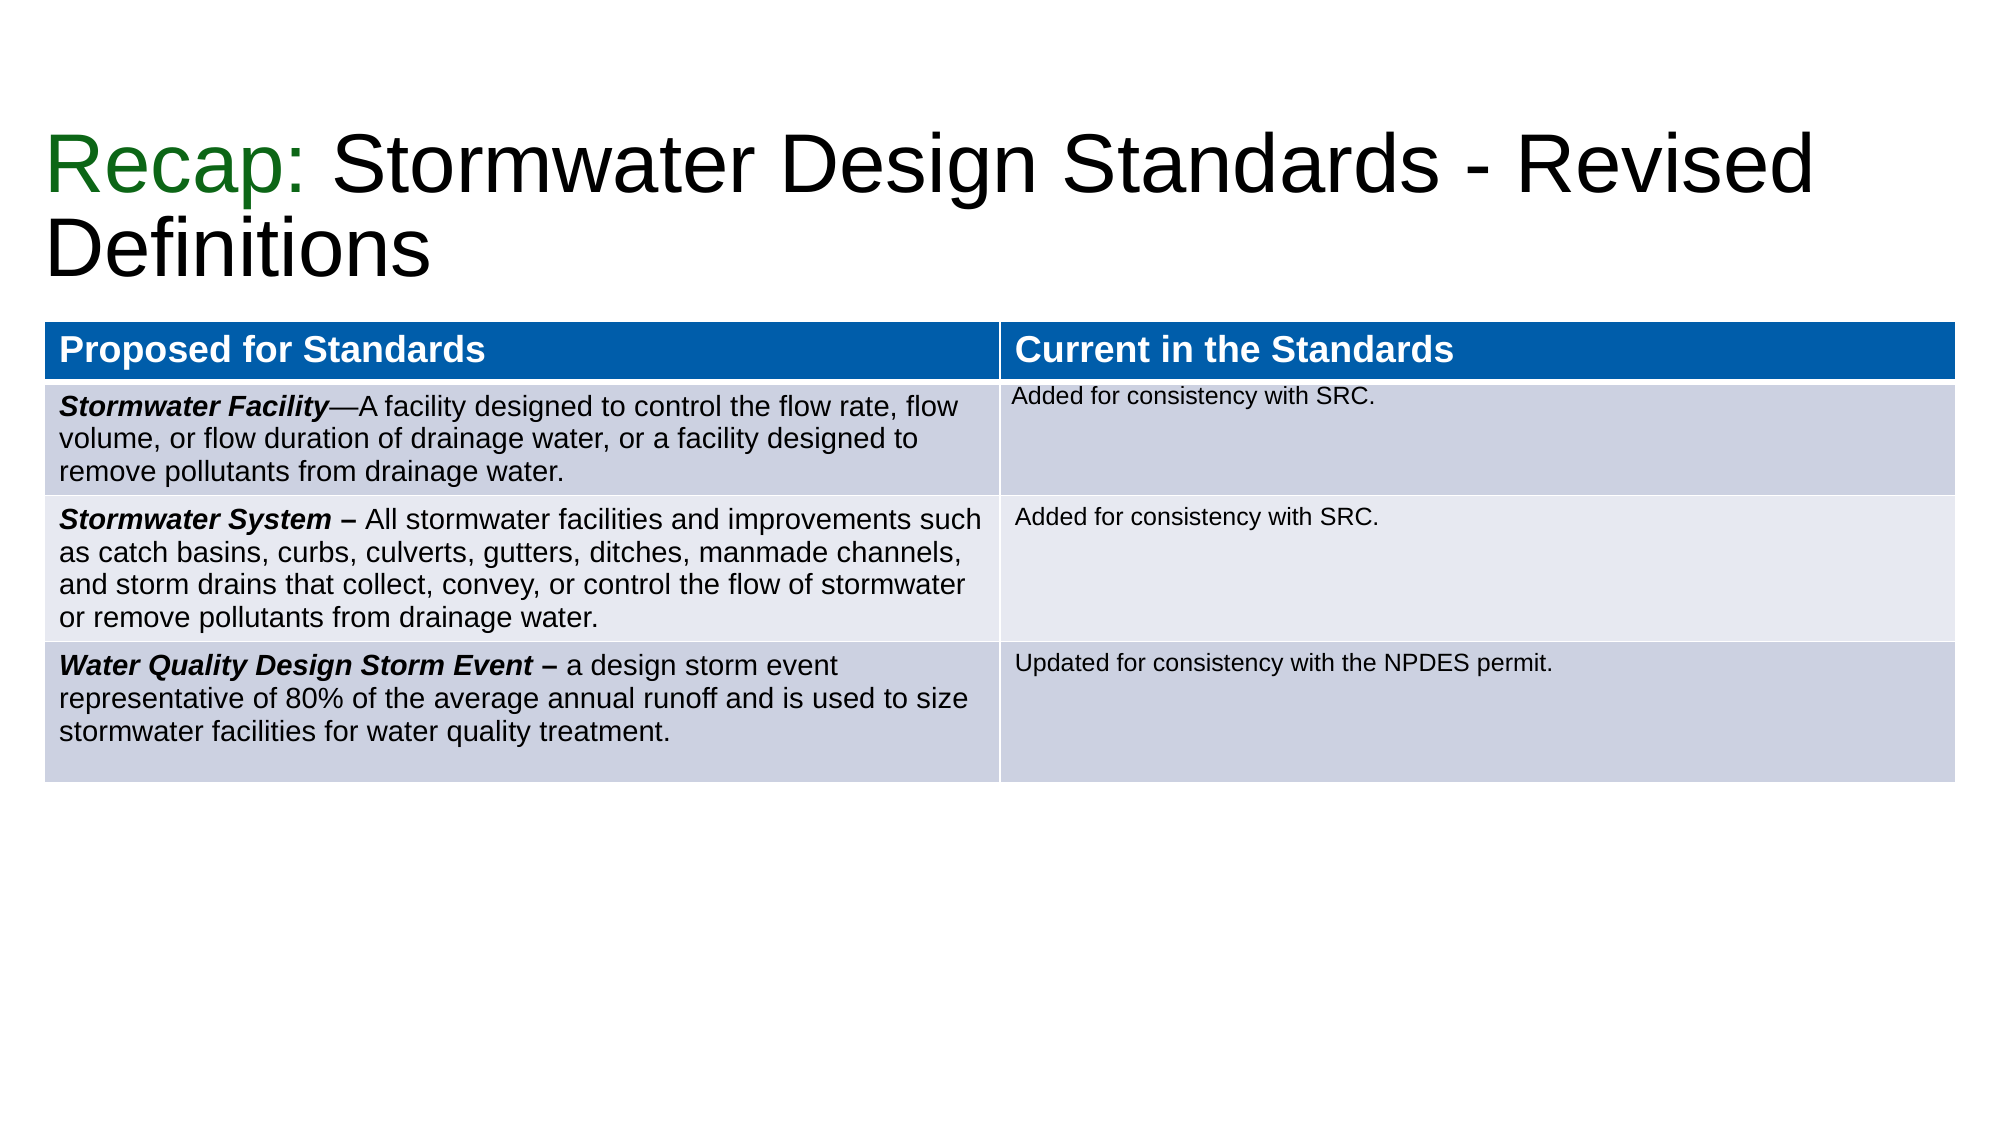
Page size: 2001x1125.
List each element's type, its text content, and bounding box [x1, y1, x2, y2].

table_cell Water Quality Design Storm Event – a design storm event representative of 80% of the average annual runoff and is used to size stormwater facilities for water quality treatment. [45, 642, 999, 782]
table_header Current in the Standards [1001, 322, 1955, 379]
table_cell Added for consistency with SRC. [1001, 496, 1955, 641]
title Recap: Stormwater Design Standards - Revised Definitions [44, 100, 1956, 318]
table_cell Stormwater Facility―A facility designed to control the flow rate, flow volume, or flow duration of drainage water, or a facility designed to remove pollutants from drainage water. [45, 385, 999, 495]
table_cell Stormwater System – All stormwater facilities and improvements such as catch basins, curbs, culverts, gutters, ditches, manmade channels, and storm drains that collect, convey, or control the flow of stormwater or remove pollutants from drainage water. [45, 496, 999, 641]
table_header Proposed for Standards [45, 322, 999, 379]
table_cell Added for consistency with SRC. [1001, 385, 1955, 495]
table_cell Updated for consistency with the NPDES permit. [1001, 642, 1955, 782]
